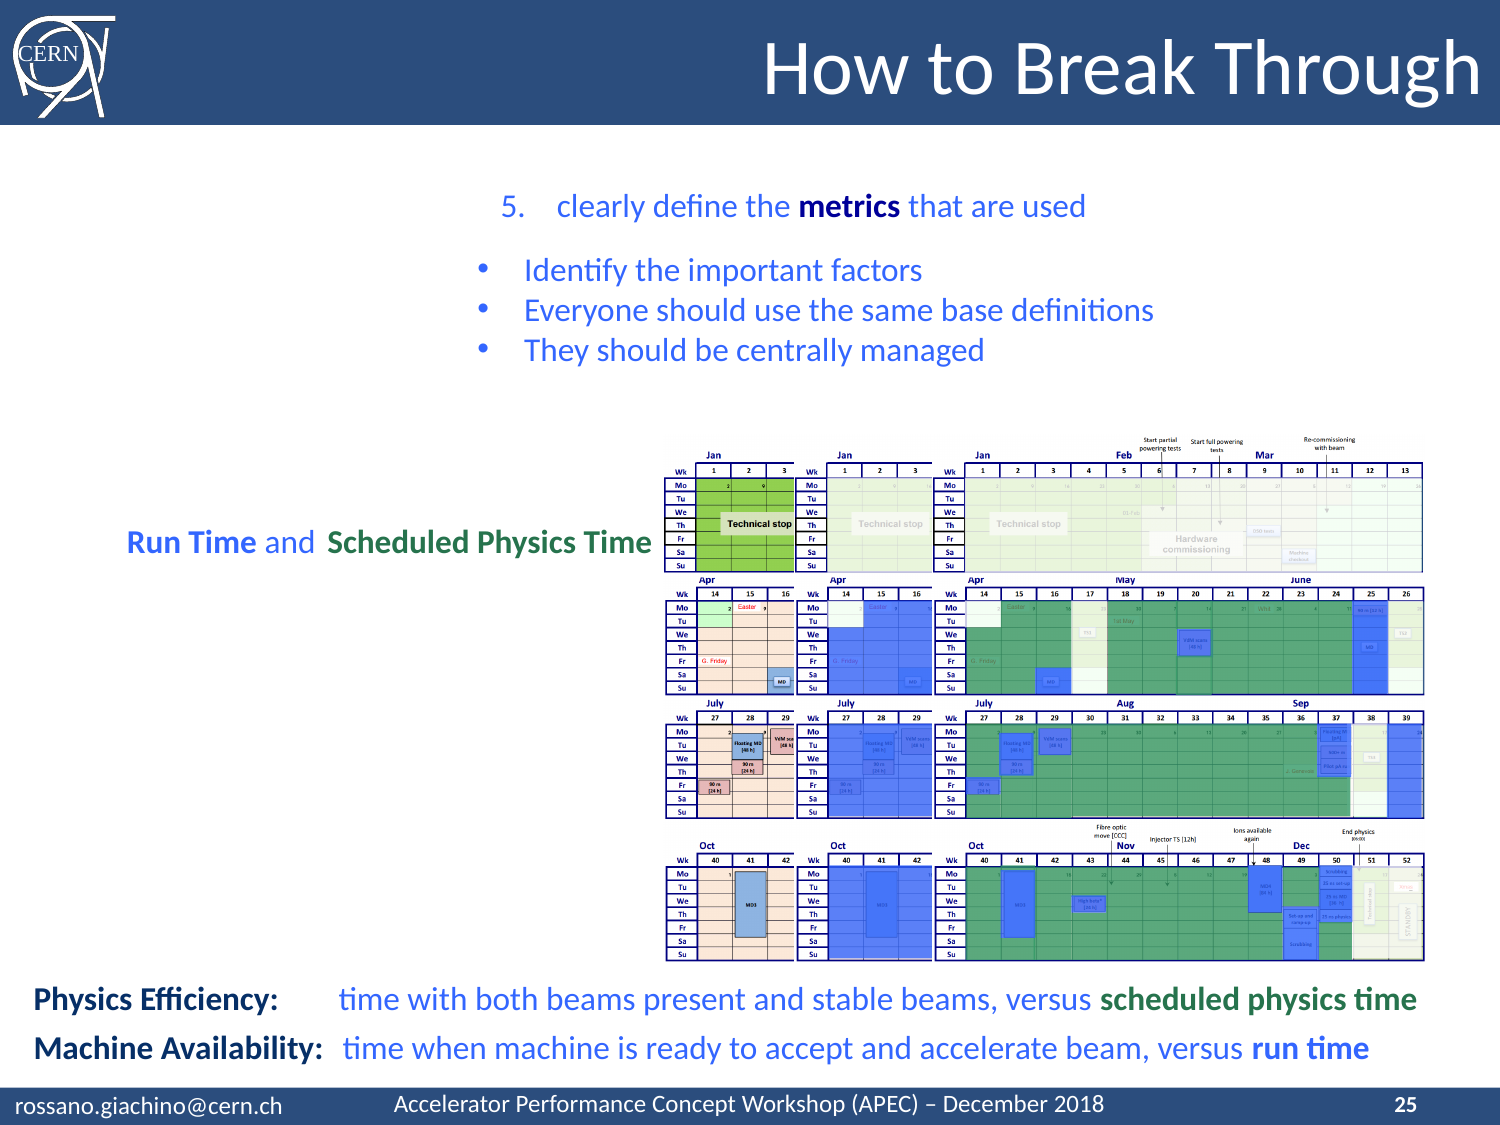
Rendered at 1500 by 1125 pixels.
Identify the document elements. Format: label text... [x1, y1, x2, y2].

text_box time when machine is ready to accept and accelerate beam, versus run time [391, 1019, 1475, 1075]
text_box Identify the important factors Everyone should use the same base definitions They should be centrally managed [462, 240, 1300, 376]
text_box clearly define the metrics that are used [274, 176, 1313, 232]
text_box Run Time and [24, 512, 237, 568]
title How to Break Through [123, 0, 1499, 126]
picture [662, 433, 1426, 963]
slide_number 25 [1312, 1087, 1500, 1125]
text_box Physics Efficiency: [18, 970, 391, 1019]
text_box Scheduled Physics Time [237, 512, 655, 568]
text_box time with both beams present and stable beams, versus scheduled physics time [391, 970, 1438, 1019]
text_box Machine Availability: [18, 1019, 391, 1075]
